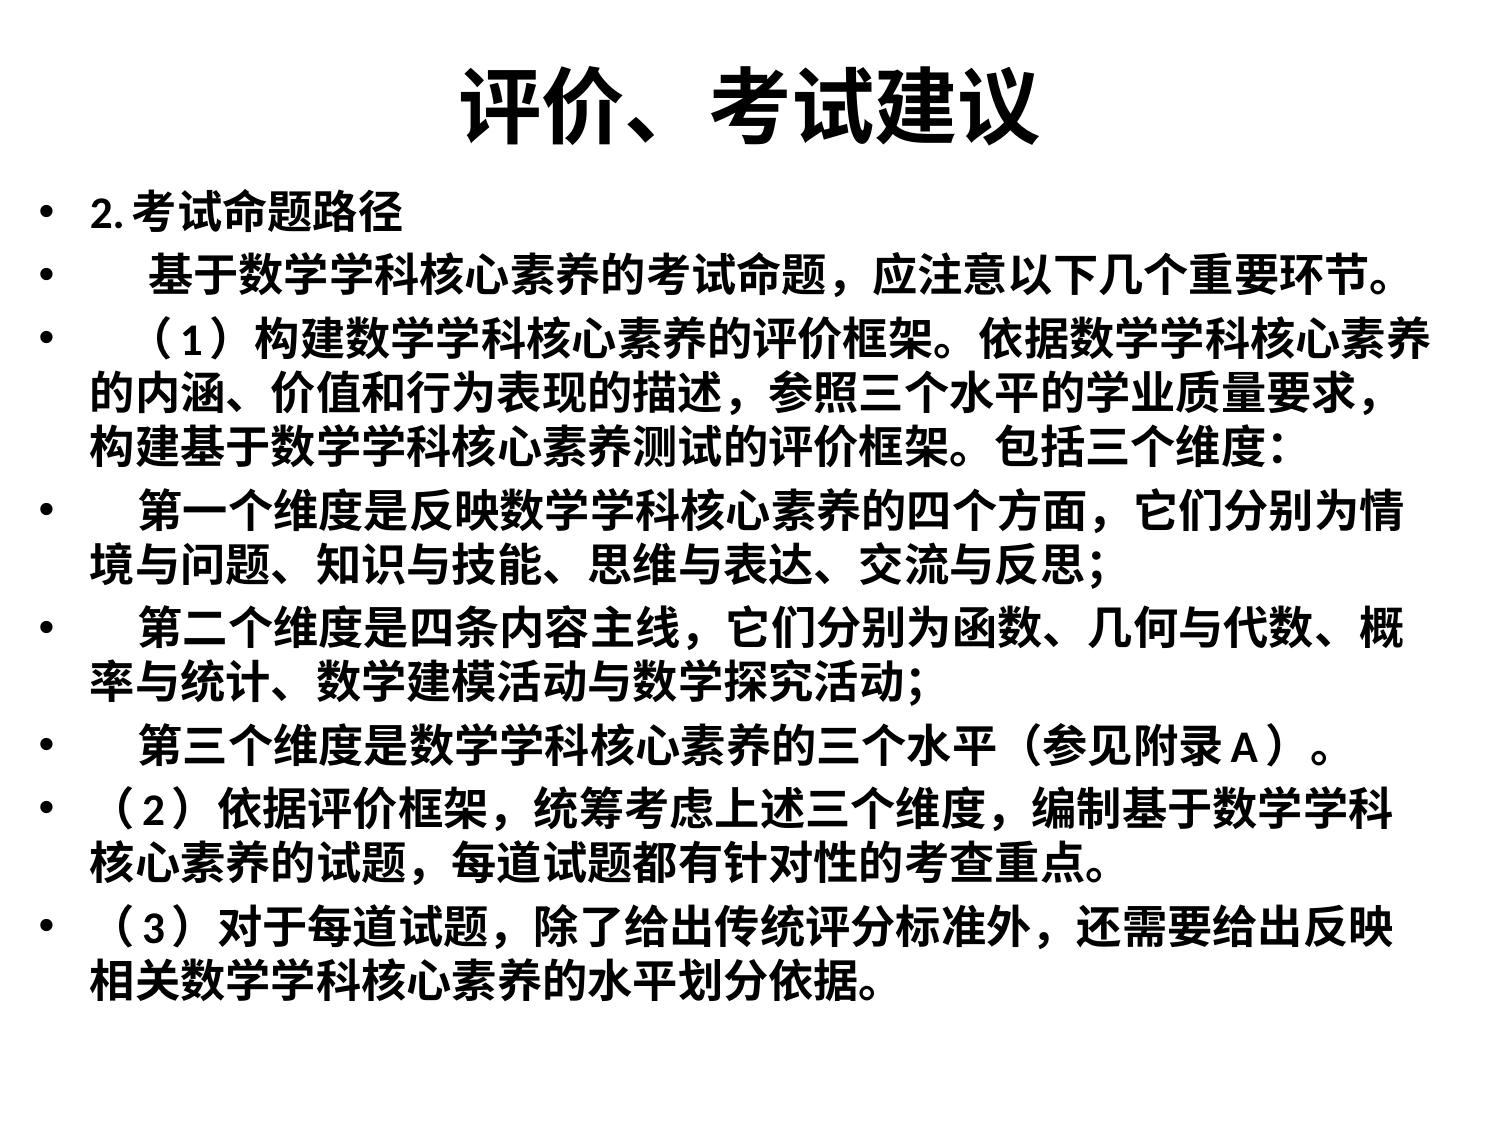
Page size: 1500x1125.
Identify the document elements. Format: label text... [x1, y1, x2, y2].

title 评价、考试建议 [74, 44, 1426, 165]
list 2.考试命题路径 基于数学学科核心素养的考试命题，应注意以下几个重要环节。 （1）构建数学学科核心素养的评价框架。依据数学学科核心素养的内涵、价值和行为表现的描述，参照三个水平的学业质量要求，构建基于数学学科核心素养测试的评价框架。包括三个维度： 第一个维度是反映数学学科核心素养的四个方面，它们分别为情境与问题、知识与技能、思维与表达、交流与反思； 第二个维度是四条内容主线，它们分别为函数、几何与代数、概率与统计、数学建模活动与数学探究活动； 第三个维度是数学学科核心素养的三个水平（参见附录A）。 （2）依据评价框架，统筹考虑上述三个维度，编制基于数学学科核心素养的试题，每道试题都有针对性的考查重点。 （3）对于每道试题，除了给出传统评分标准外，还需要给出反映相关数学学科核心素养的水平划分依据。 [23, 175, 1454, 1079]
